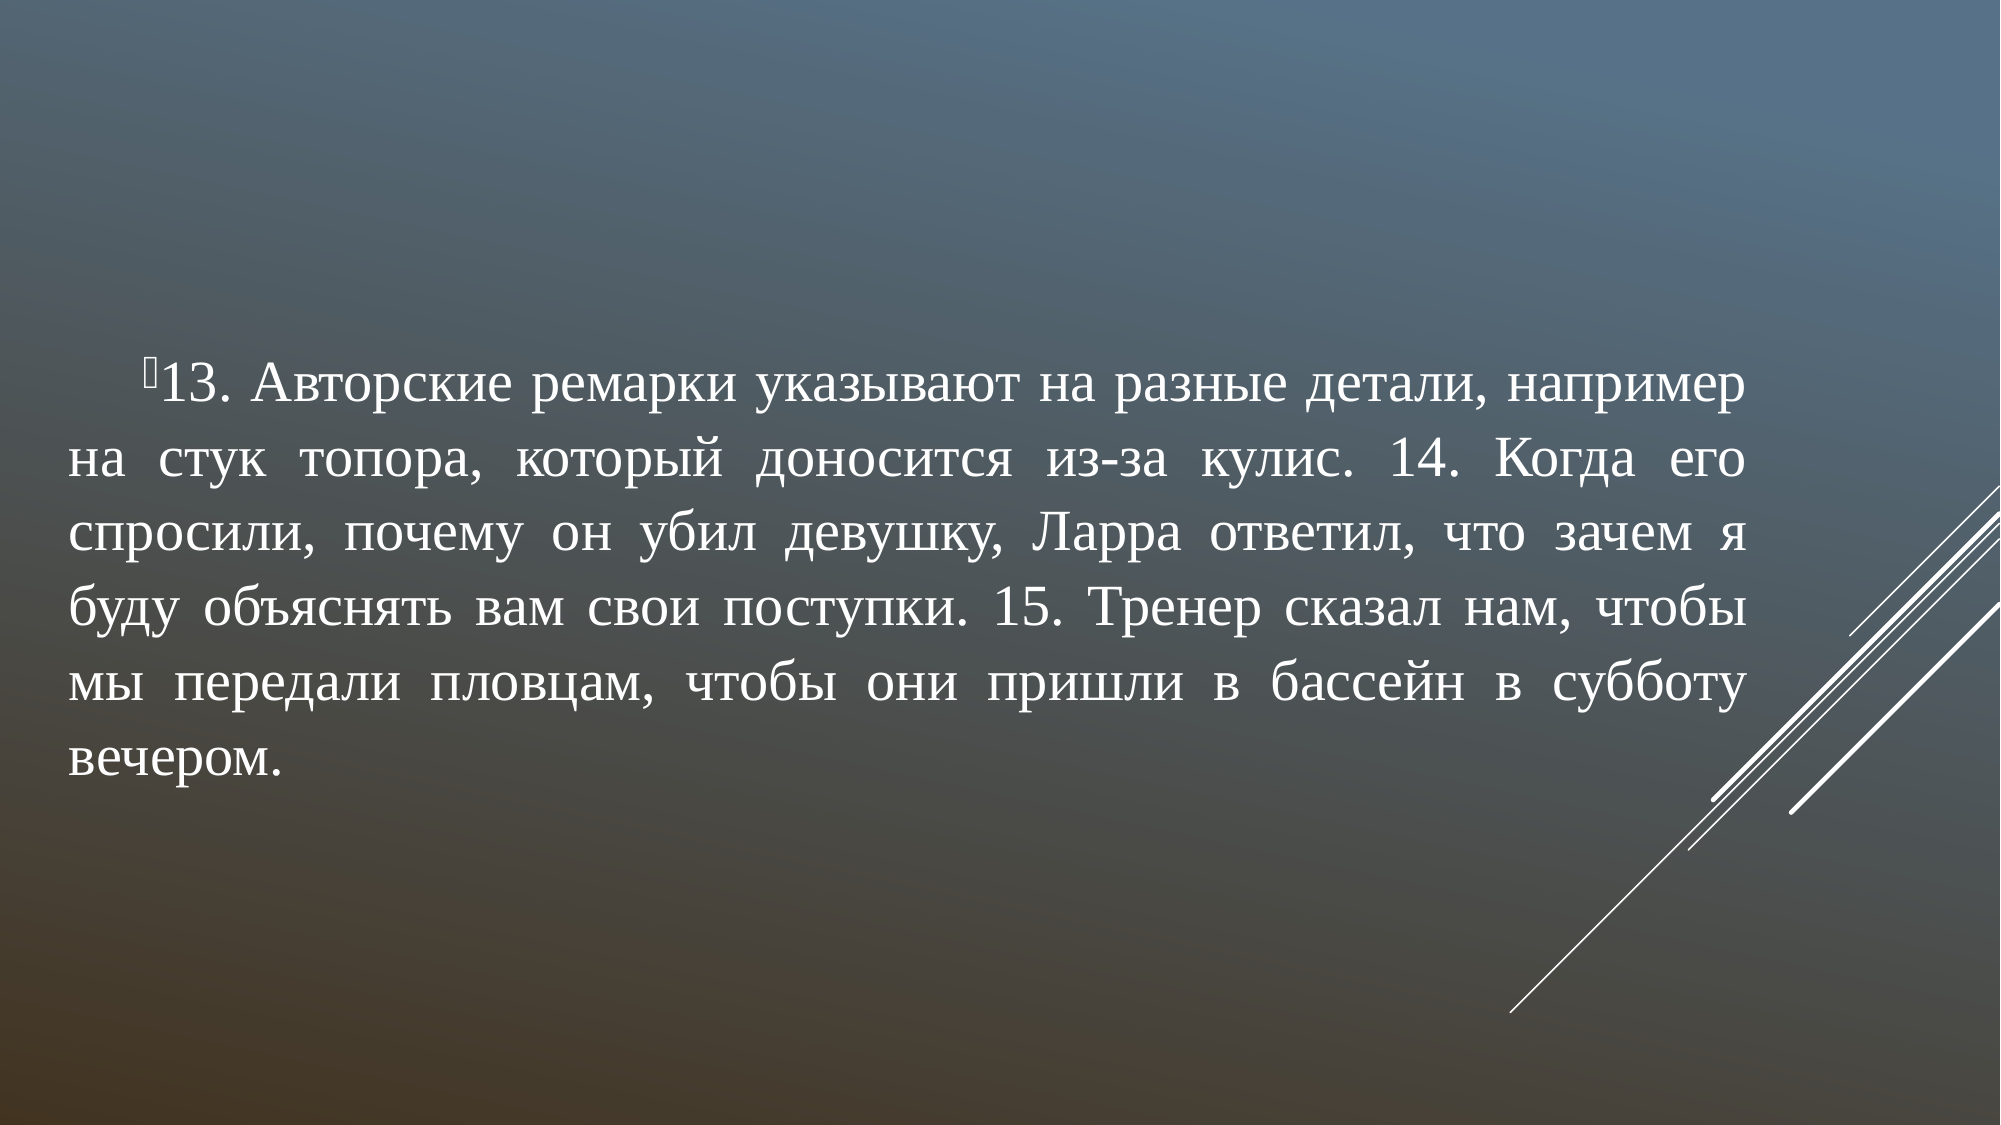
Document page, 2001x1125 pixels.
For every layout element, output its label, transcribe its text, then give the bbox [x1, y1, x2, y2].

list 13. Авторские ремарки указывают на разные детали, например на стук топора, который доносится из-за кулис. 14. Когда его спросили, почему он убил девушку, Ларра ответил, что зачем я буду объяснять вам свои поступки. 15. Тренер сказал нам, чтобы мы передали пловцам, чтобы они пришли в бассейн в субботу вечером. [0, 98, 1764, 1027]
